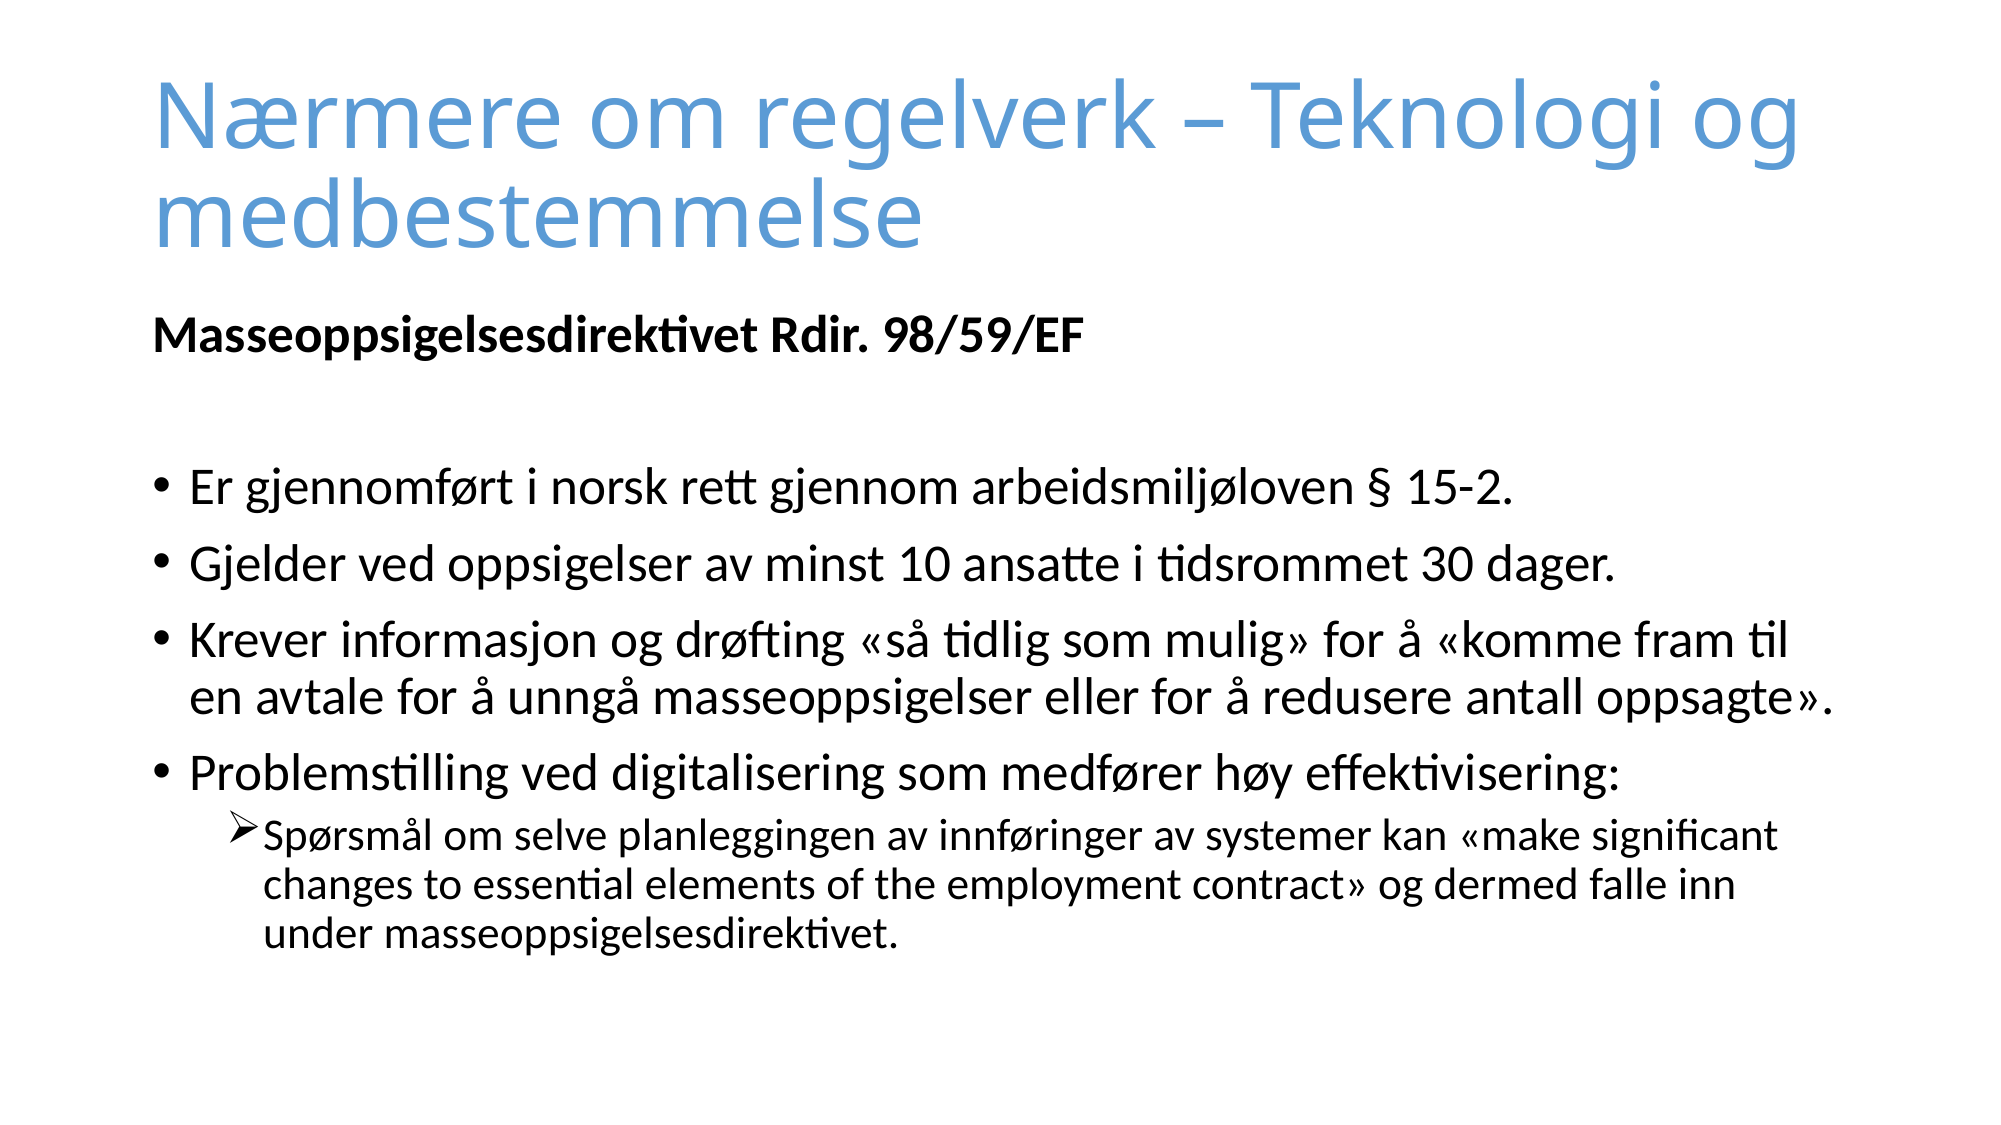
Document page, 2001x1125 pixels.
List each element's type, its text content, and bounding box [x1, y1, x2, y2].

list Masseoppsigelsesdirektivet Rdir. 98/59/EF Er gjennomført i norsk rett gjennom arbeidsmiljøloven § 15-2. Gjelder ved oppsigelser av minst 10 ansatte i tidsrommet 30 dager. Krever informasjon og drøfting «så tidlig som mulig» for å «komme fram til en avtale for å unngå masseoppsigelser eller for å redusere antall oppsagte». Problemstilling ved digitalisering som medfører høy effektivisering: Spørsmål om selve planleggingen av innføringer av systemer kan «make significant changes to essential elements of the employment contract» og dermed falle inn under masseoppsigelsesdirektivet. [137, 299, 1863, 1014]
title Nærmere om regelverk – Teknologi og medbestemmelse [137, 59, 1863, 278]
